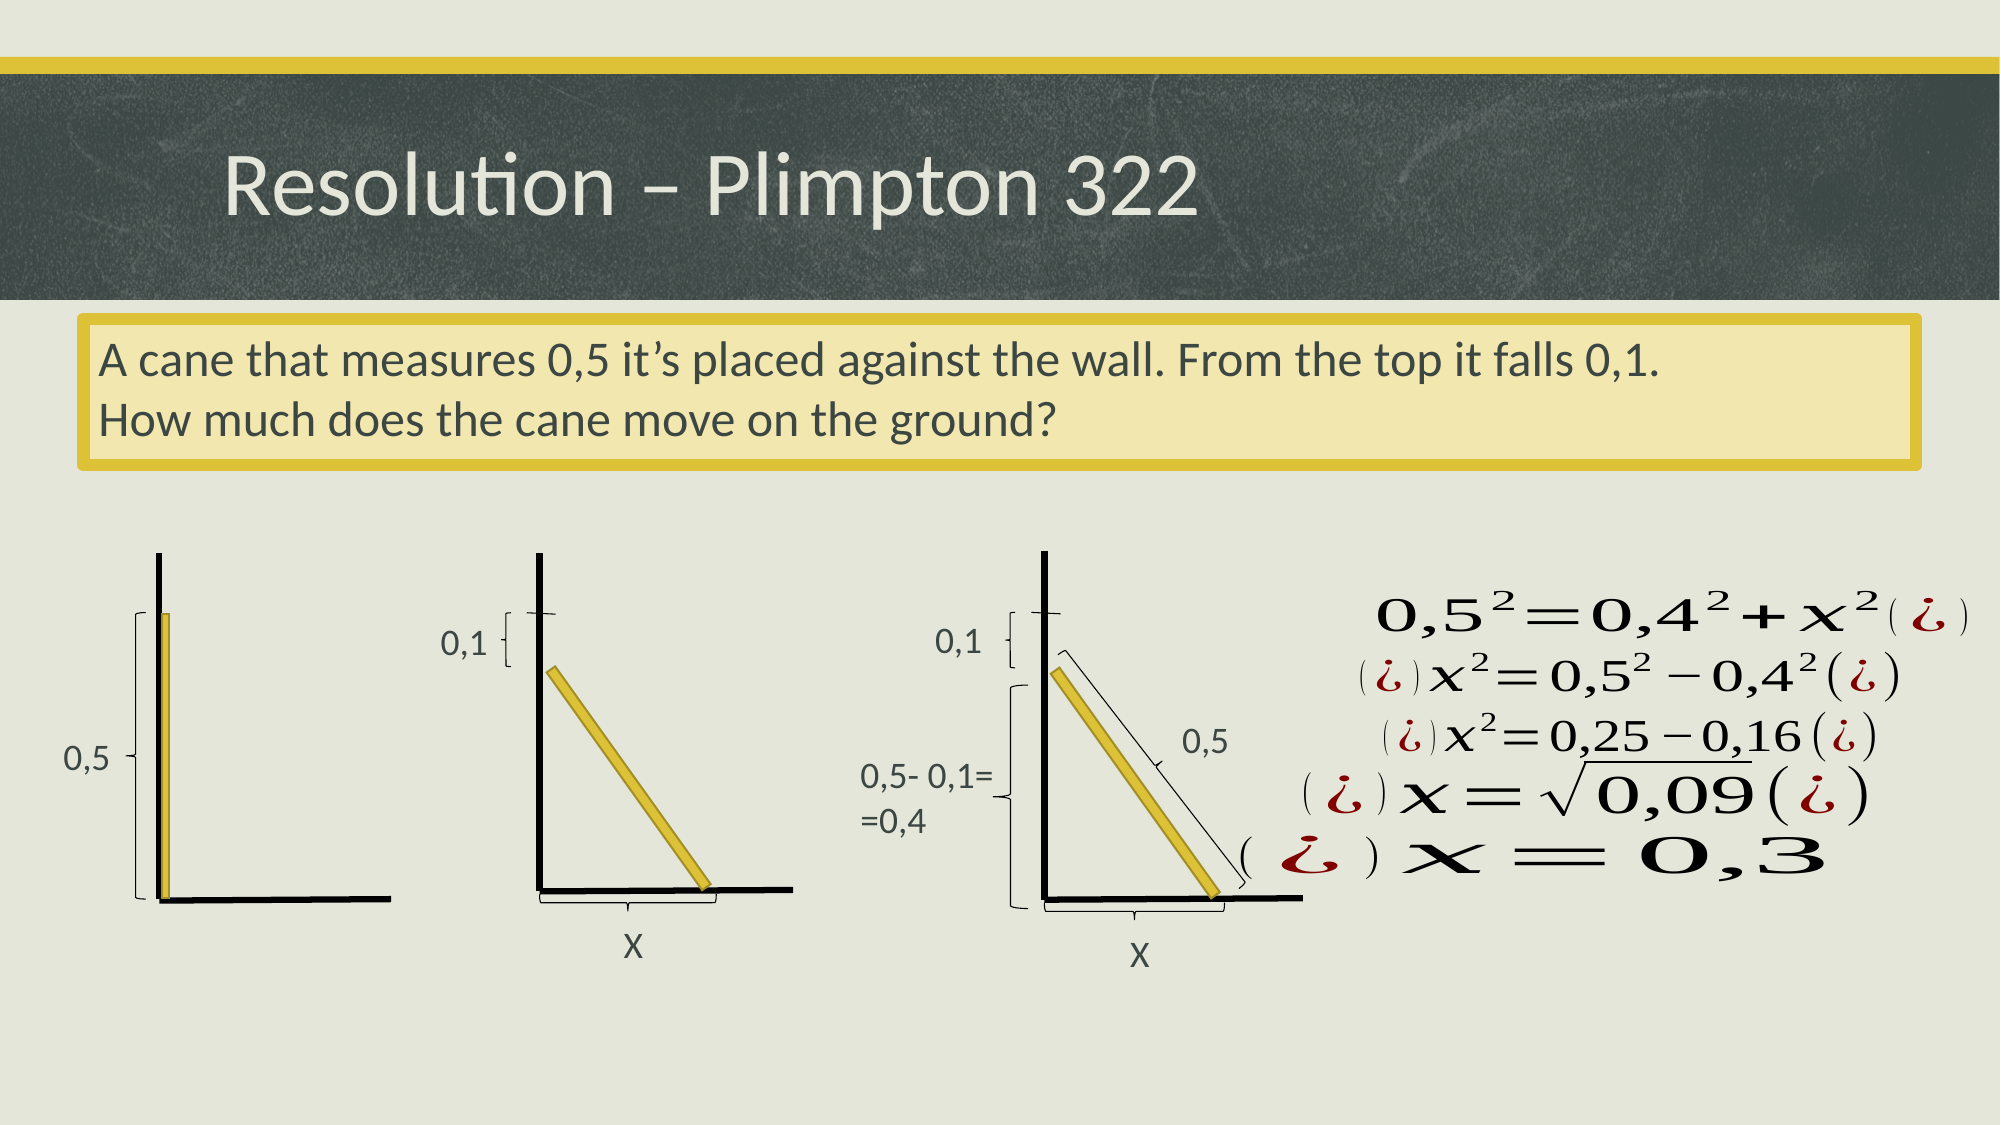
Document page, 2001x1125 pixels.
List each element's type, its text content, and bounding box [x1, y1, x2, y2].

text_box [48, 552, 392, 901]
list A cane that measures 0,5 it’s placed against the wall. From the top it falls 0,1. How much does the cane move on the ground? [83, 318, 1917, 465]
title Resolution – Plimpton 322 [207, 72, 1788, 296]
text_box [845, 550, 1303, 969]
picture [0, 74, 2000, 300]
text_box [425, 552, 794, 958]
